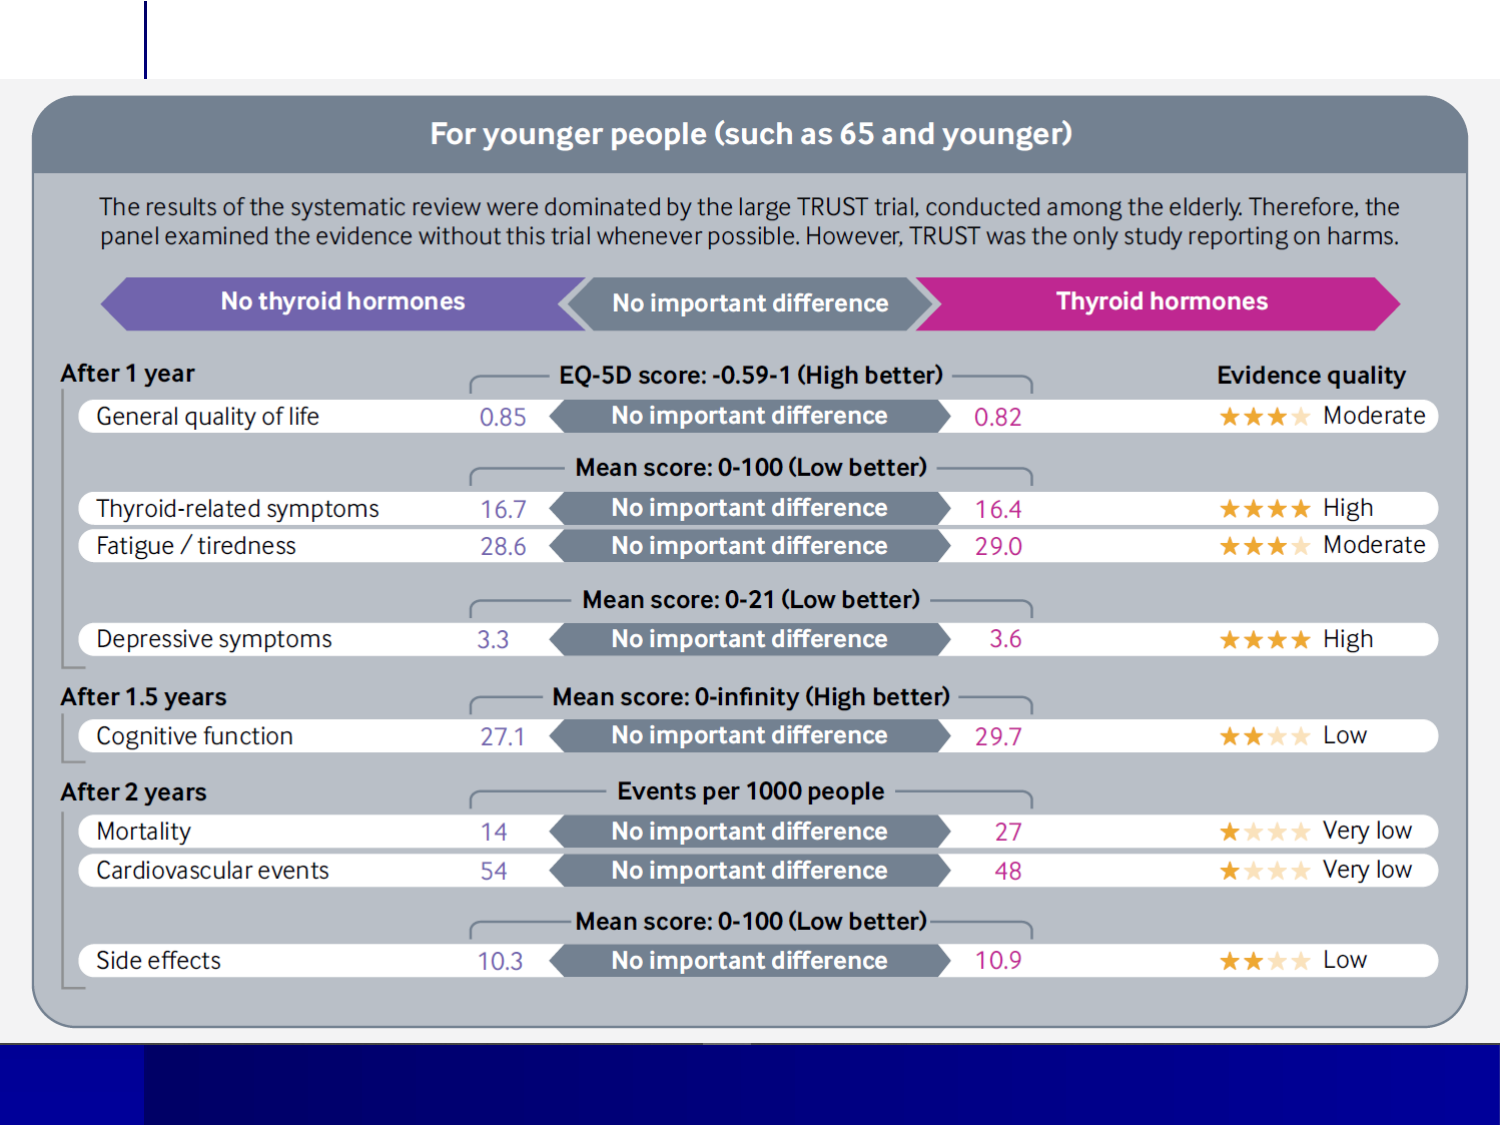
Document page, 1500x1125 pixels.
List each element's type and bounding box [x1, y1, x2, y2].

picture [0, 79, 1500, 1046]
